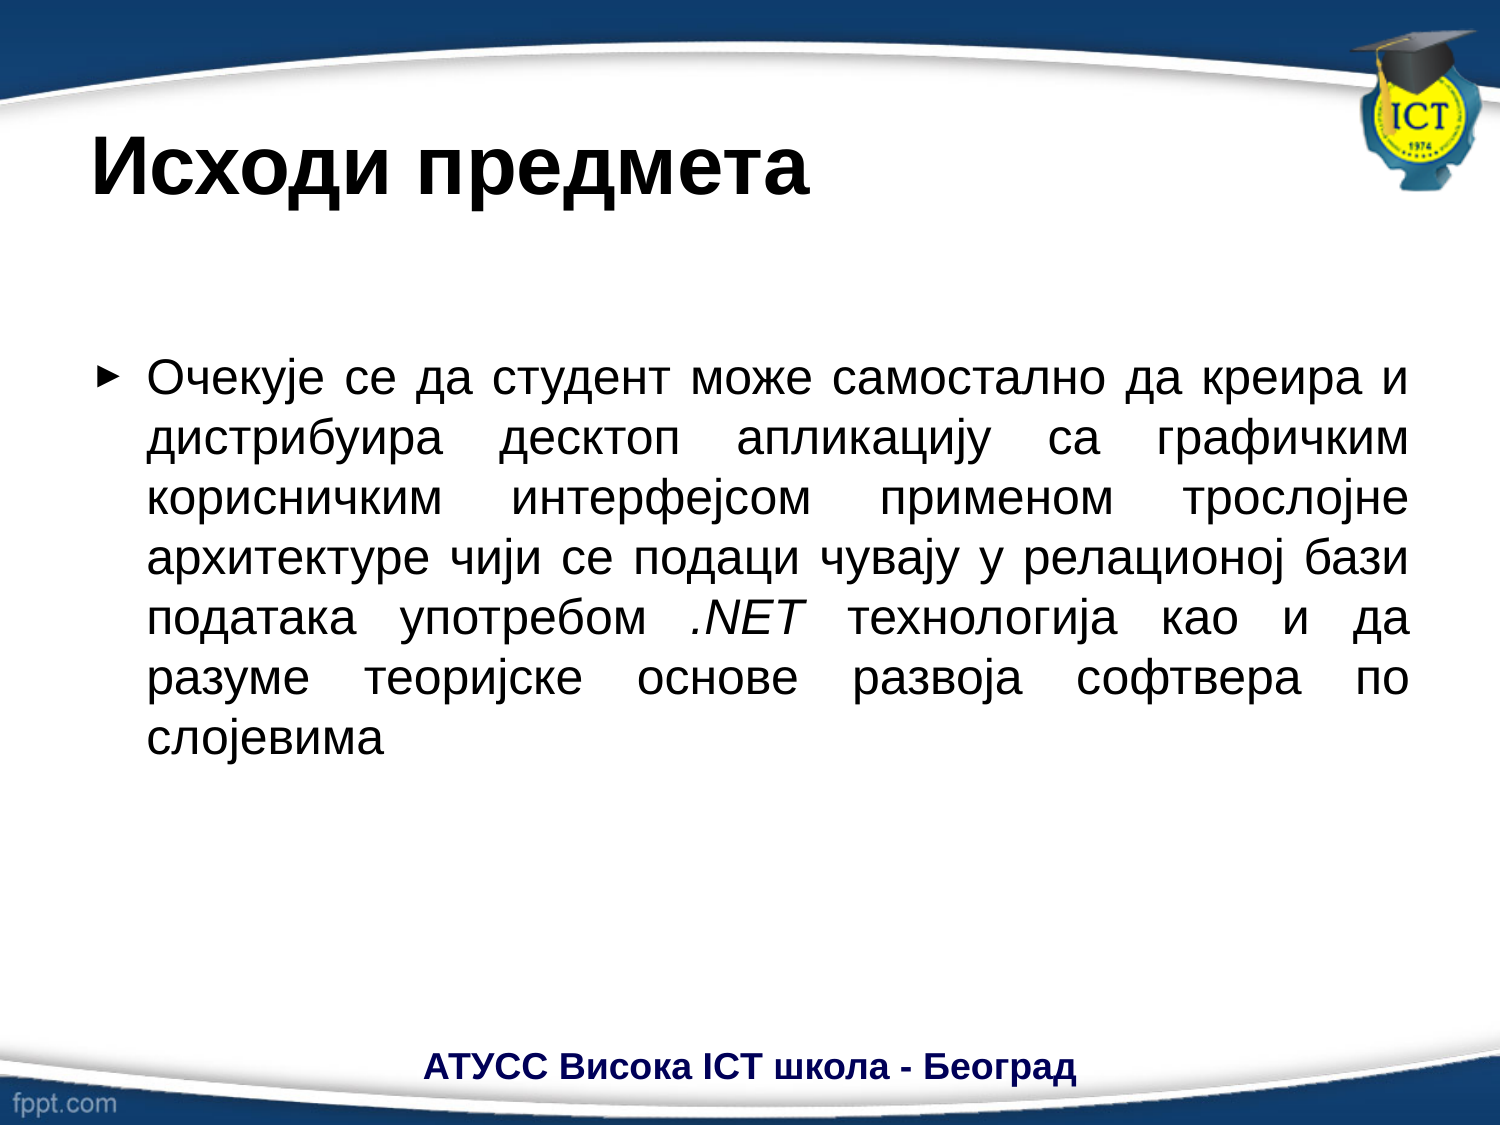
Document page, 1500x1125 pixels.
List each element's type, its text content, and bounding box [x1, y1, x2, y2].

list Очекује се да студент може самостално да креира и дистрибуира десктоп апликацију са графичким корисничким интерфејсом применом трослојне архитектуре чији се подаци чувају у релационој бази података употребом .NET технологија као и да разуме теоријске основе развоја софтвера по слојевима [74, 266, 1426, 1010]
picture [0, 0, 1500, 1125]
title Исходи предмета [74, 89, 1270, 233]
